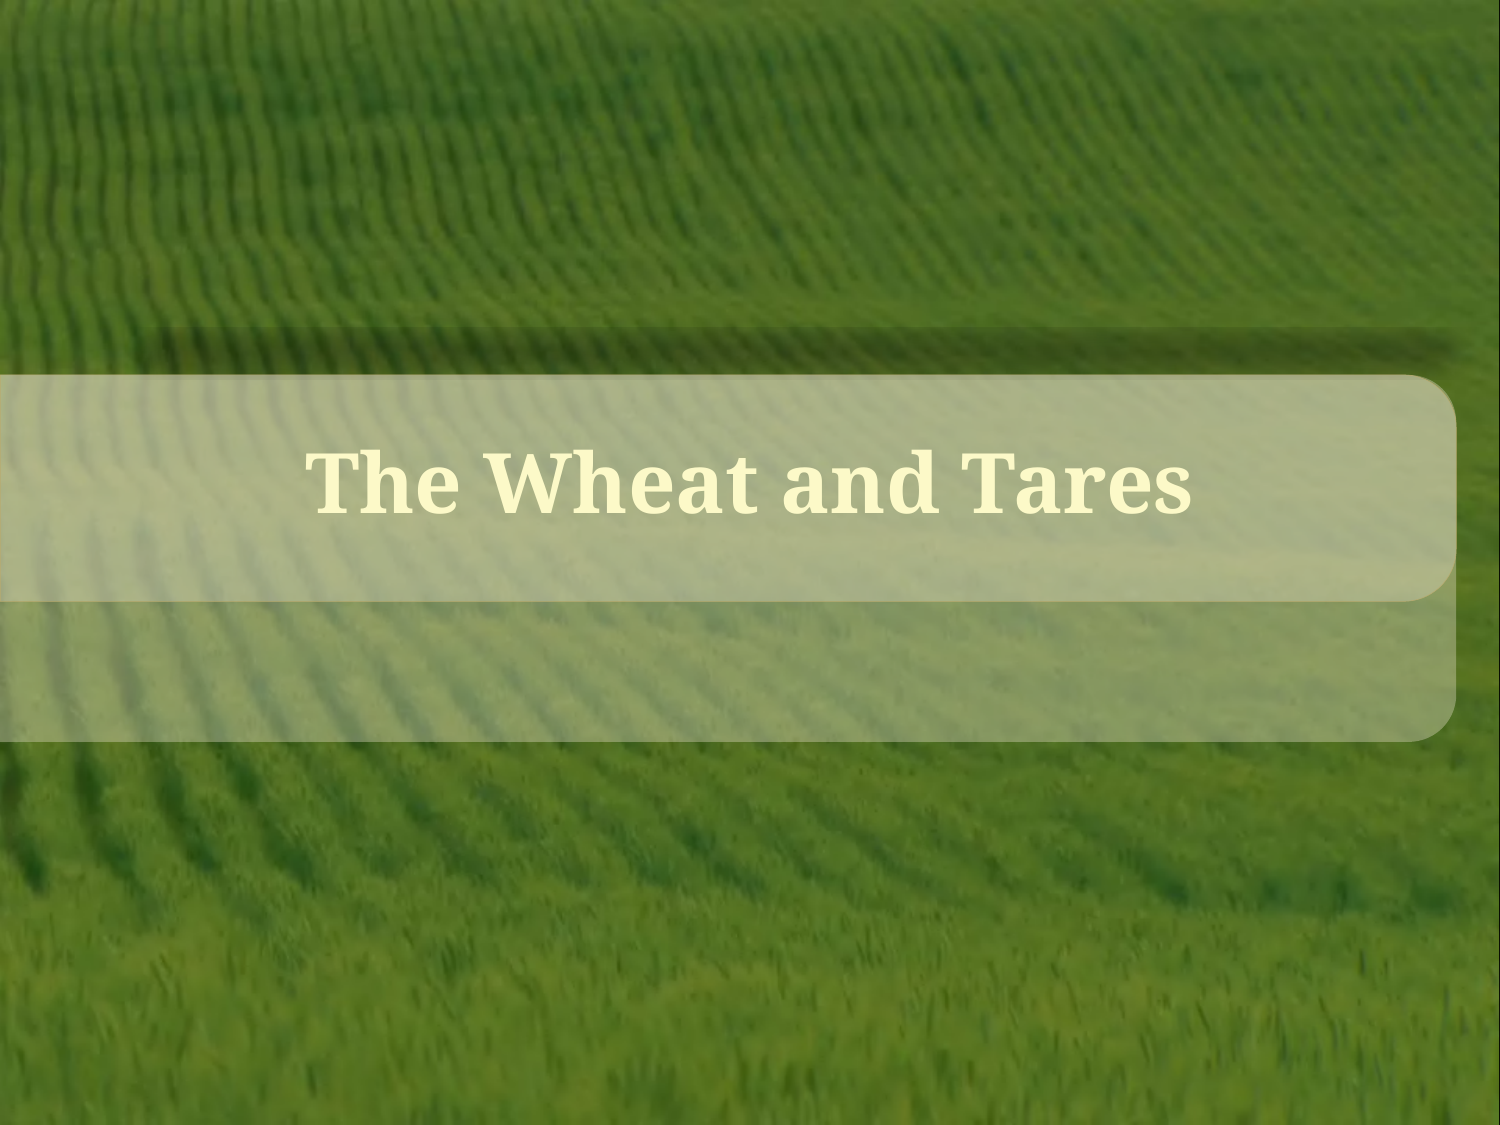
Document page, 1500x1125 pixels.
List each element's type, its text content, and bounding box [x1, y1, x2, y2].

picture [0, 0, 1500, 1125]
title The Wheat and Tares [51, 383, 1449, 591]
